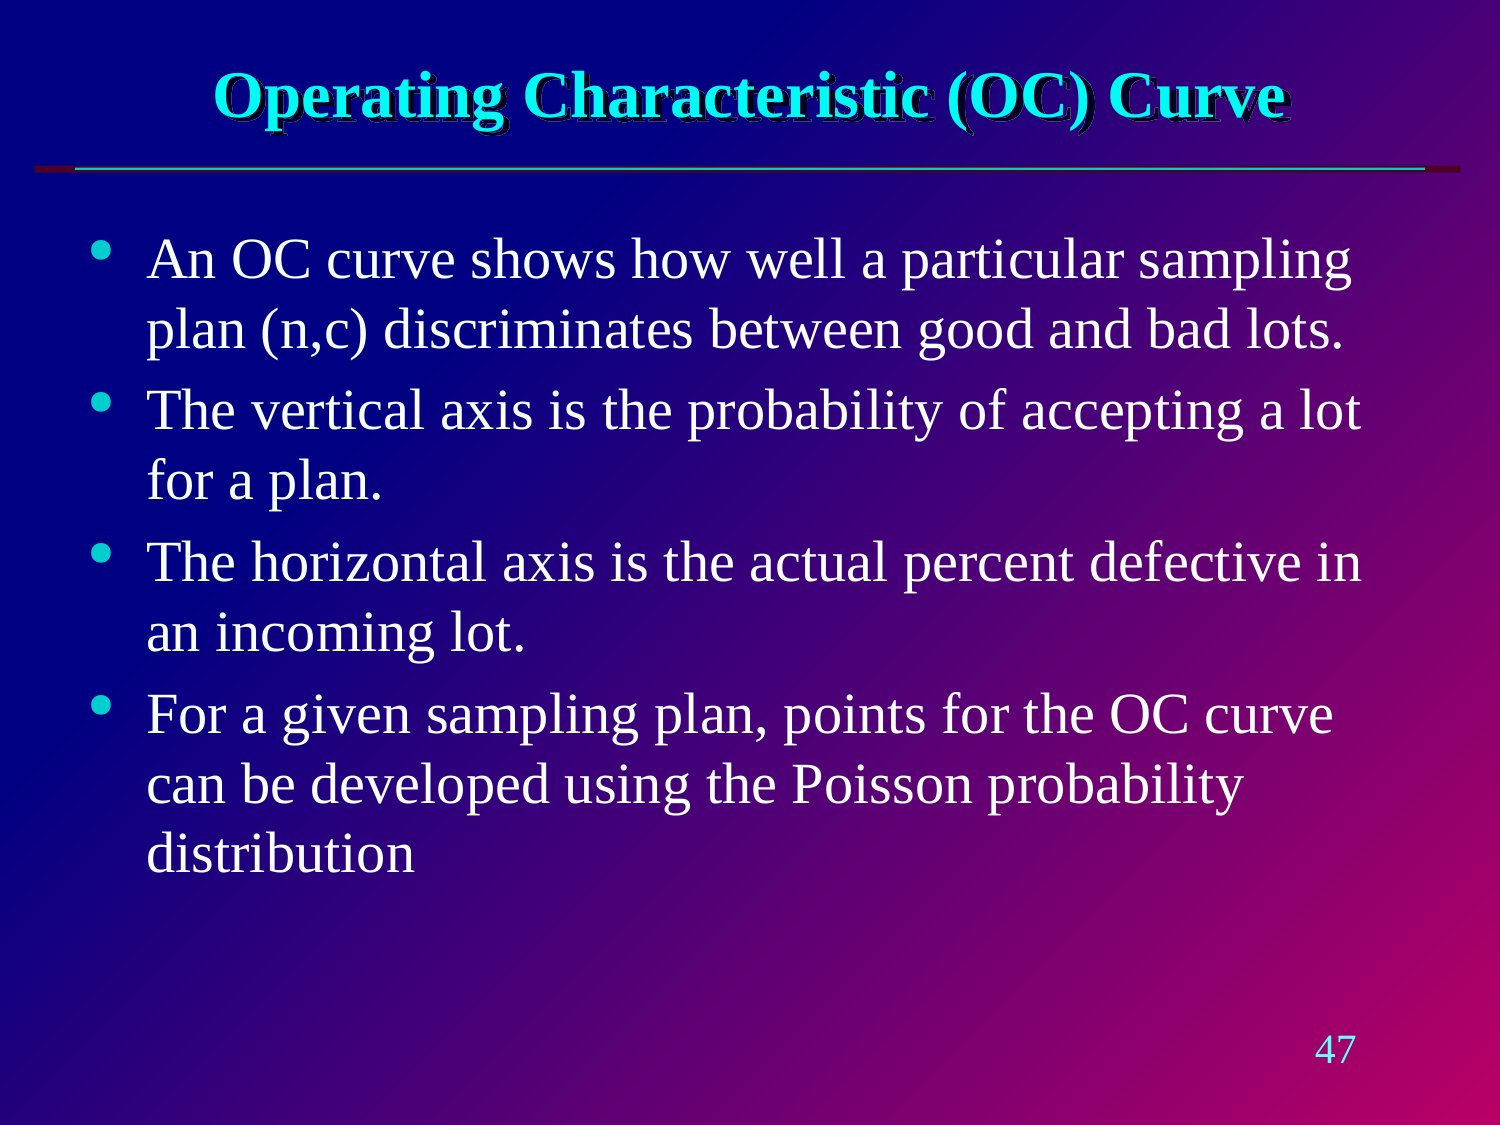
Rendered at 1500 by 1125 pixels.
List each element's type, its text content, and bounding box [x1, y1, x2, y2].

list An OC curve shows how well a particular sampling plan (n,c) discriminates between good and bad lots. The vertical axis is the probability of accepting a lot for a plan. The horizontal axis is the actual percent defective in an incoming lot. For a given sampling plan, points for the OC curve can be developed using the Poisson probability distribution [74, 211, 1426, 1038]
title Operating Characteristic (OC) Curve [49, 11, 1451, 170]
